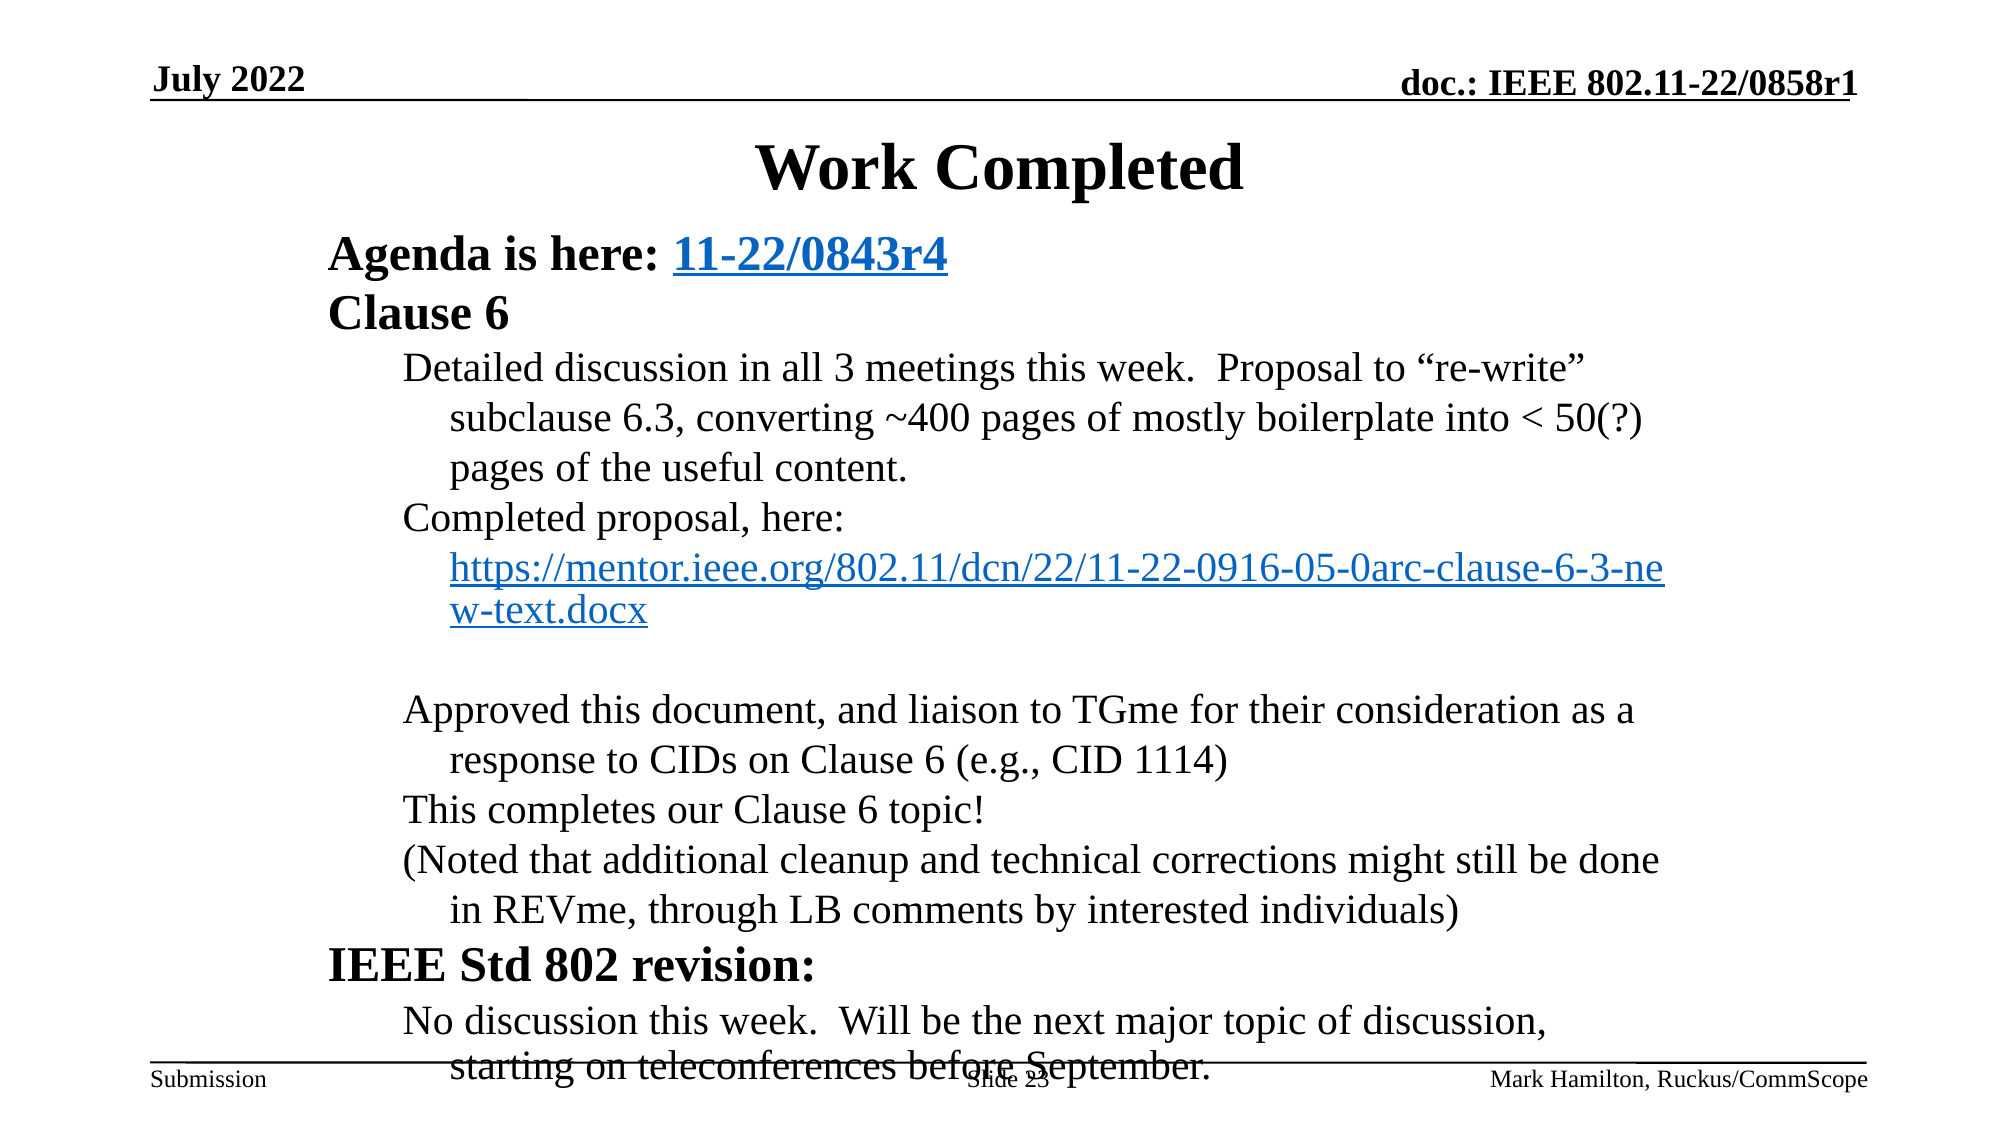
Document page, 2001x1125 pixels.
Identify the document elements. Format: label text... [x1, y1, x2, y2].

title Work Completed [362, 112, 1638, 212]
slide_number Slide 23 [950, 1061, 1067, 1123]
footer Mark Hamilton, Ruckus/CommScope [1171, 1061, 1869, 1093]
list Agenda is here: 11-22/0843r4 Clause 6 Detailed discussion in all 3 meetings this week. Proposal to “re-write” subclause 6.3, converting ~400 pages of mostly boilerplate into < 50(?) pages of the useful content. Completed proposal, here: https://mentor.ieee.org/802.11/dcn/22/11-22-0916-05-0arc-clause-6-3-new-text.docx Approved this document, and liaison to TGme for their consideration as a response to CIDs on Clause 6 (e.g., CID 1114) This completes our Clause 6 topic! (Noted that additional cleanup and technical corrections might still be done in REVme, through LB comments by interested individuals) IEEE Std 802 revision: No discussion this week. Will be the next major topic of discussion, starting on teleconferences before September. [312, 212, 1688, 1063]
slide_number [152, 54, 563, 100]
